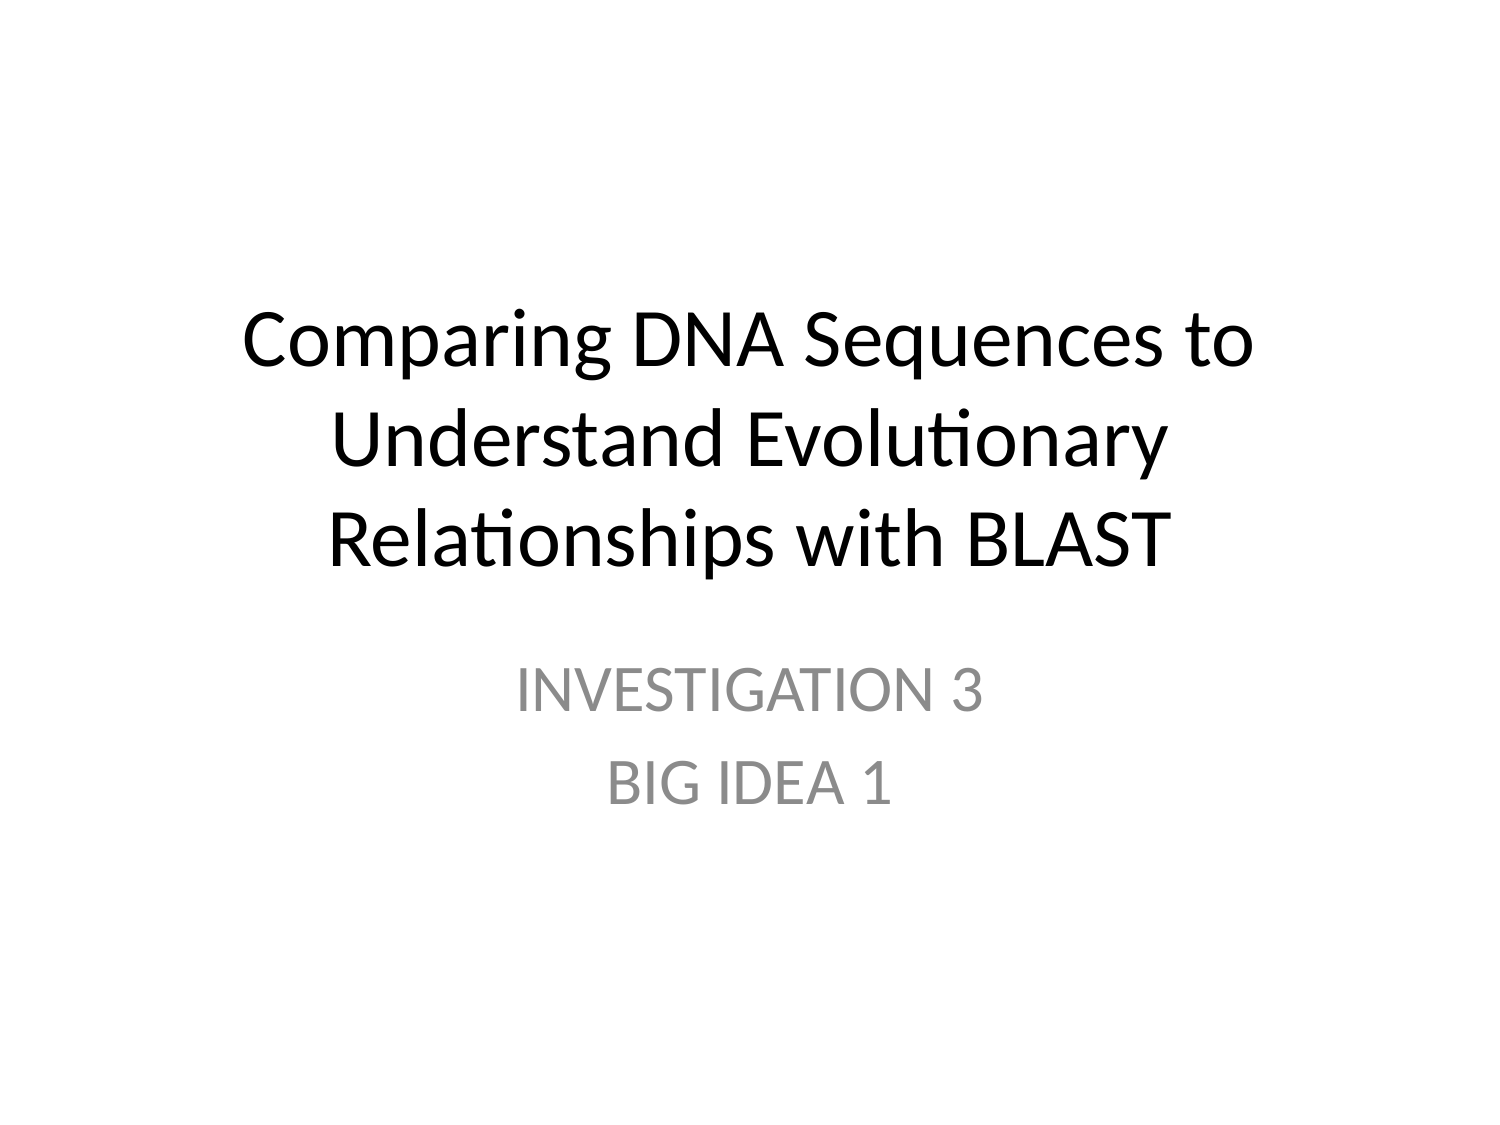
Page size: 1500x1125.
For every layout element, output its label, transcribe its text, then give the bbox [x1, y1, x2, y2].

title Comparing DNA Sequences to Understand Evolutionary Relationships with BLAST [112, 274, 1388, 591]
subtitle INVESTIGATION 3 BIG IDEA 1 [225, 637, 1275, 925]
